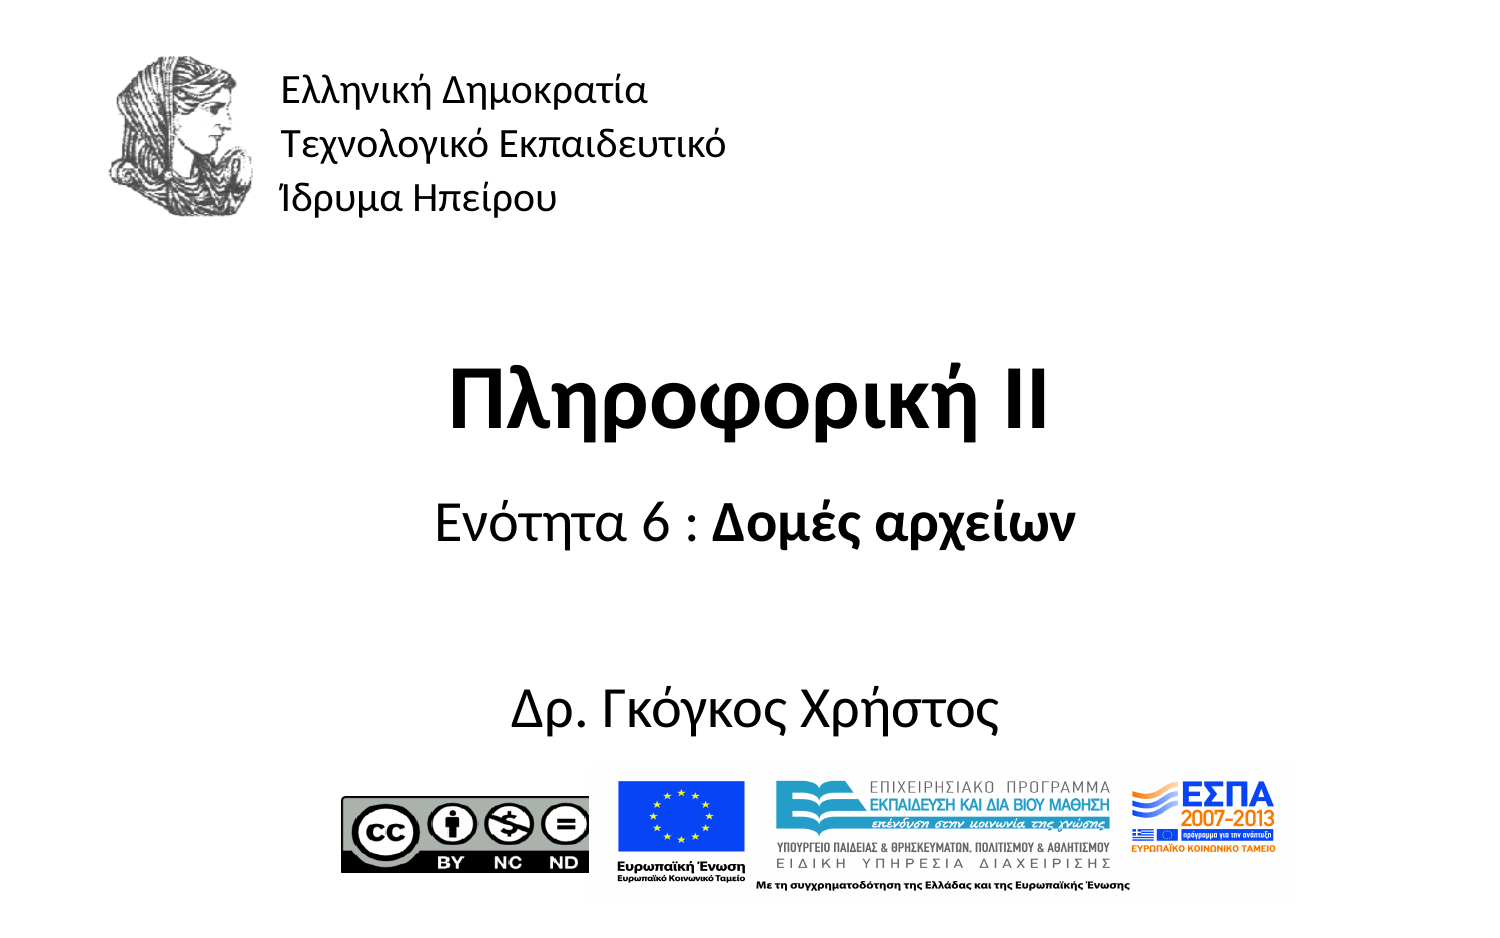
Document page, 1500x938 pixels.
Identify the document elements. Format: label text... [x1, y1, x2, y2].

picture [341, 764, 1297, 905]
title Πληροφορική II [112, 291, 1388, 475]
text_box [105, 34, 798, 223]
subtitle Ενότητα 6 : Δομές αρχείων Δρ. Γκόγκος Χρήστος [76, 475, 1436, 715]
